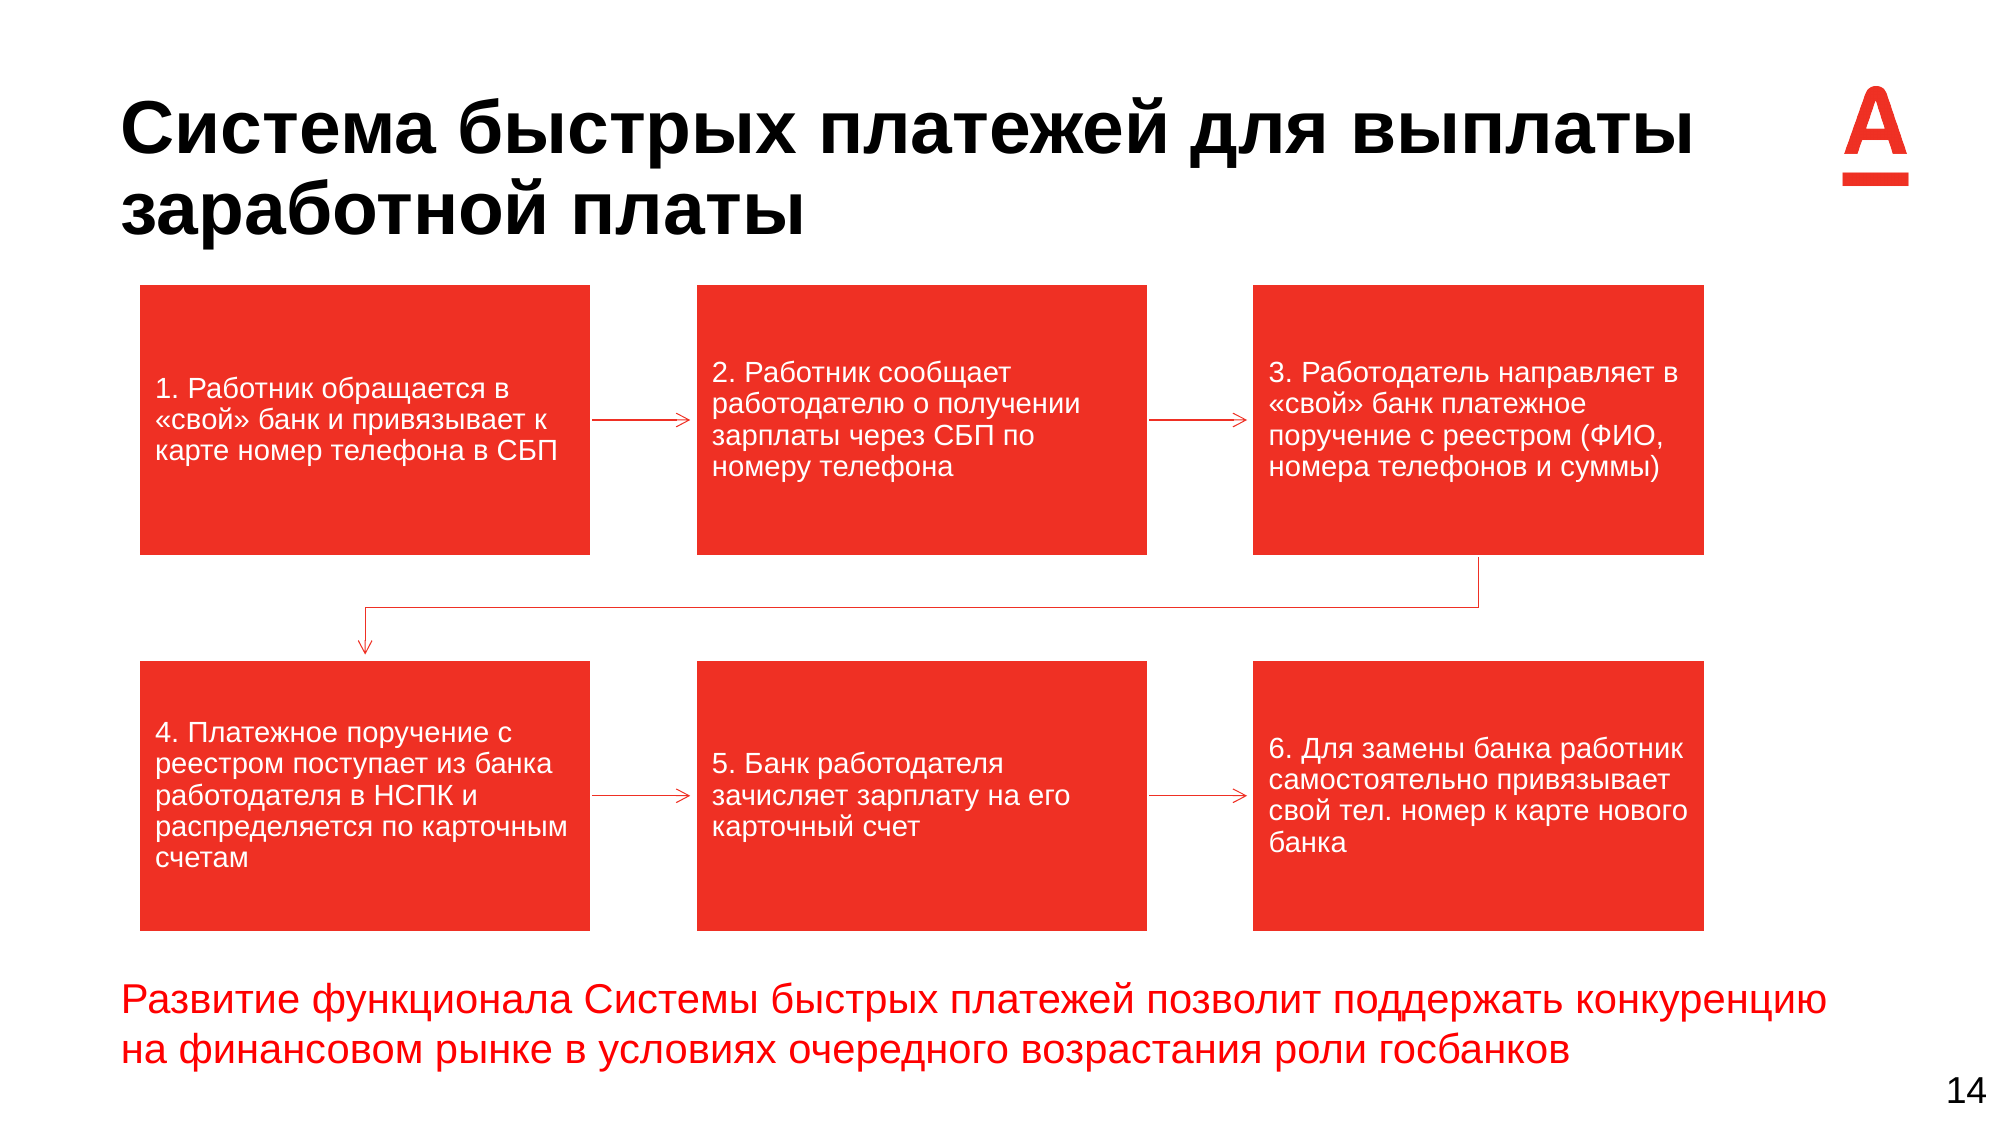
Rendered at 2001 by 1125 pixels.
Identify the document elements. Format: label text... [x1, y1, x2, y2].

text_box Развитие функционала Системы быстрых платежей позволит поддержать конкуренцию на финансовом рынке в условиях очередного возрастания роли госбанков [120, 971, 1851, 1072]
text_box Система быстрых платежей для выплаты заработной платы [120, 89, 1795, 252]
text_box 14 [1931, 1058, 2000, 1119]
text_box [105, 283, 1739, 932]
picture [1789, 52, 1962, 224]
